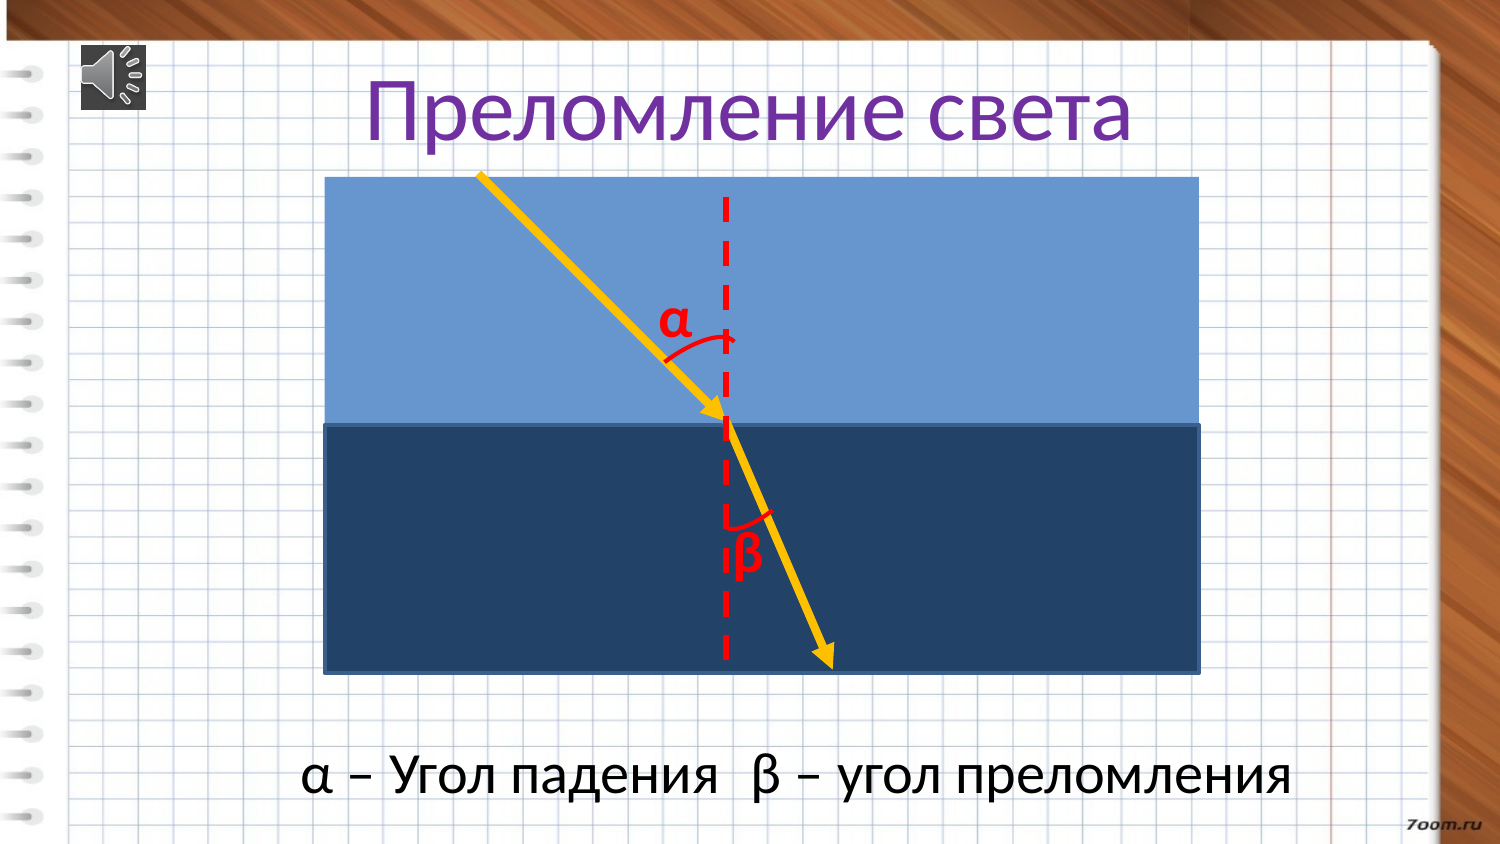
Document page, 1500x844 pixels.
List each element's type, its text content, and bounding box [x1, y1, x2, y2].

text_box [323, 423, 721, 675]
text_box [730, 175, 1201, 423]
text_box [477, 173, 727, 422]
title Преломление света [75, 33, 1425, 175]
text_box α – Угол падения β – угол преломления [285, 727, 1309, 813]
picture [0, 0, 1500, 844]
text_box [834, 423, 1201, 675]
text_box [729, 421, 833, 670]
text_box [323, 175, 473, 423]
